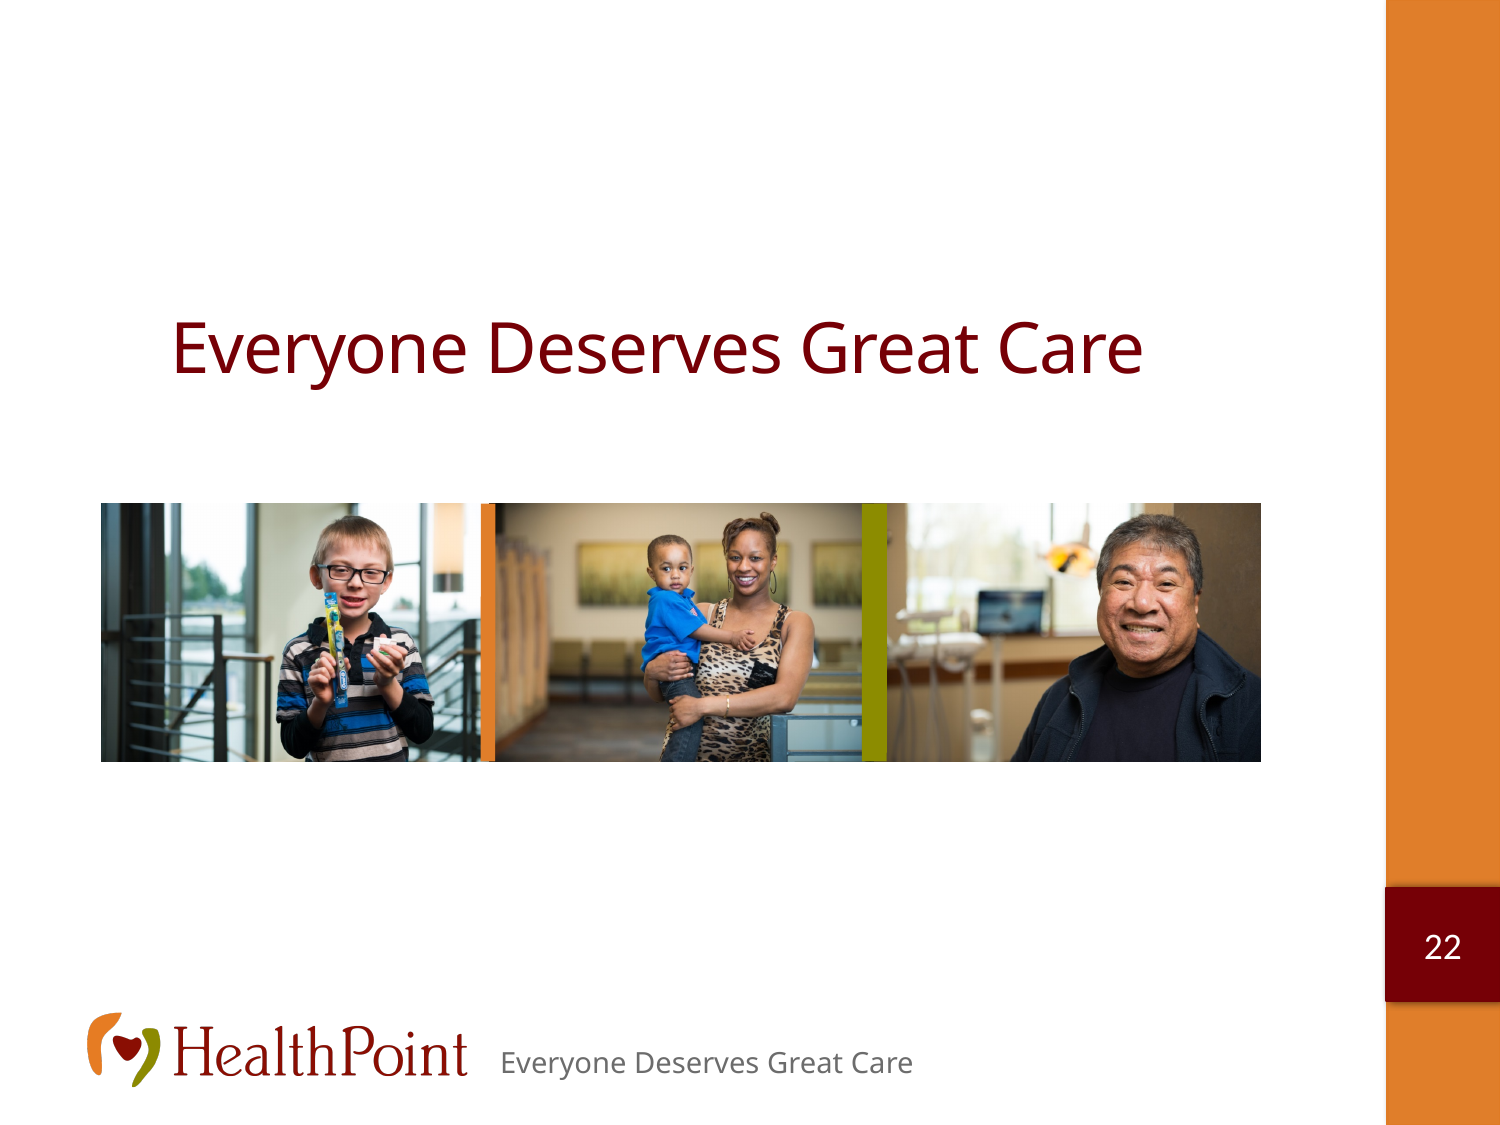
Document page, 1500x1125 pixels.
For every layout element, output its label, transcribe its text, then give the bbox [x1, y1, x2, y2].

picture [101, 502, 1262, 762]
title Everyone Deserves Great Care [101, 266, 1352, 424]
picture [75, 1000, 476, 1095]
